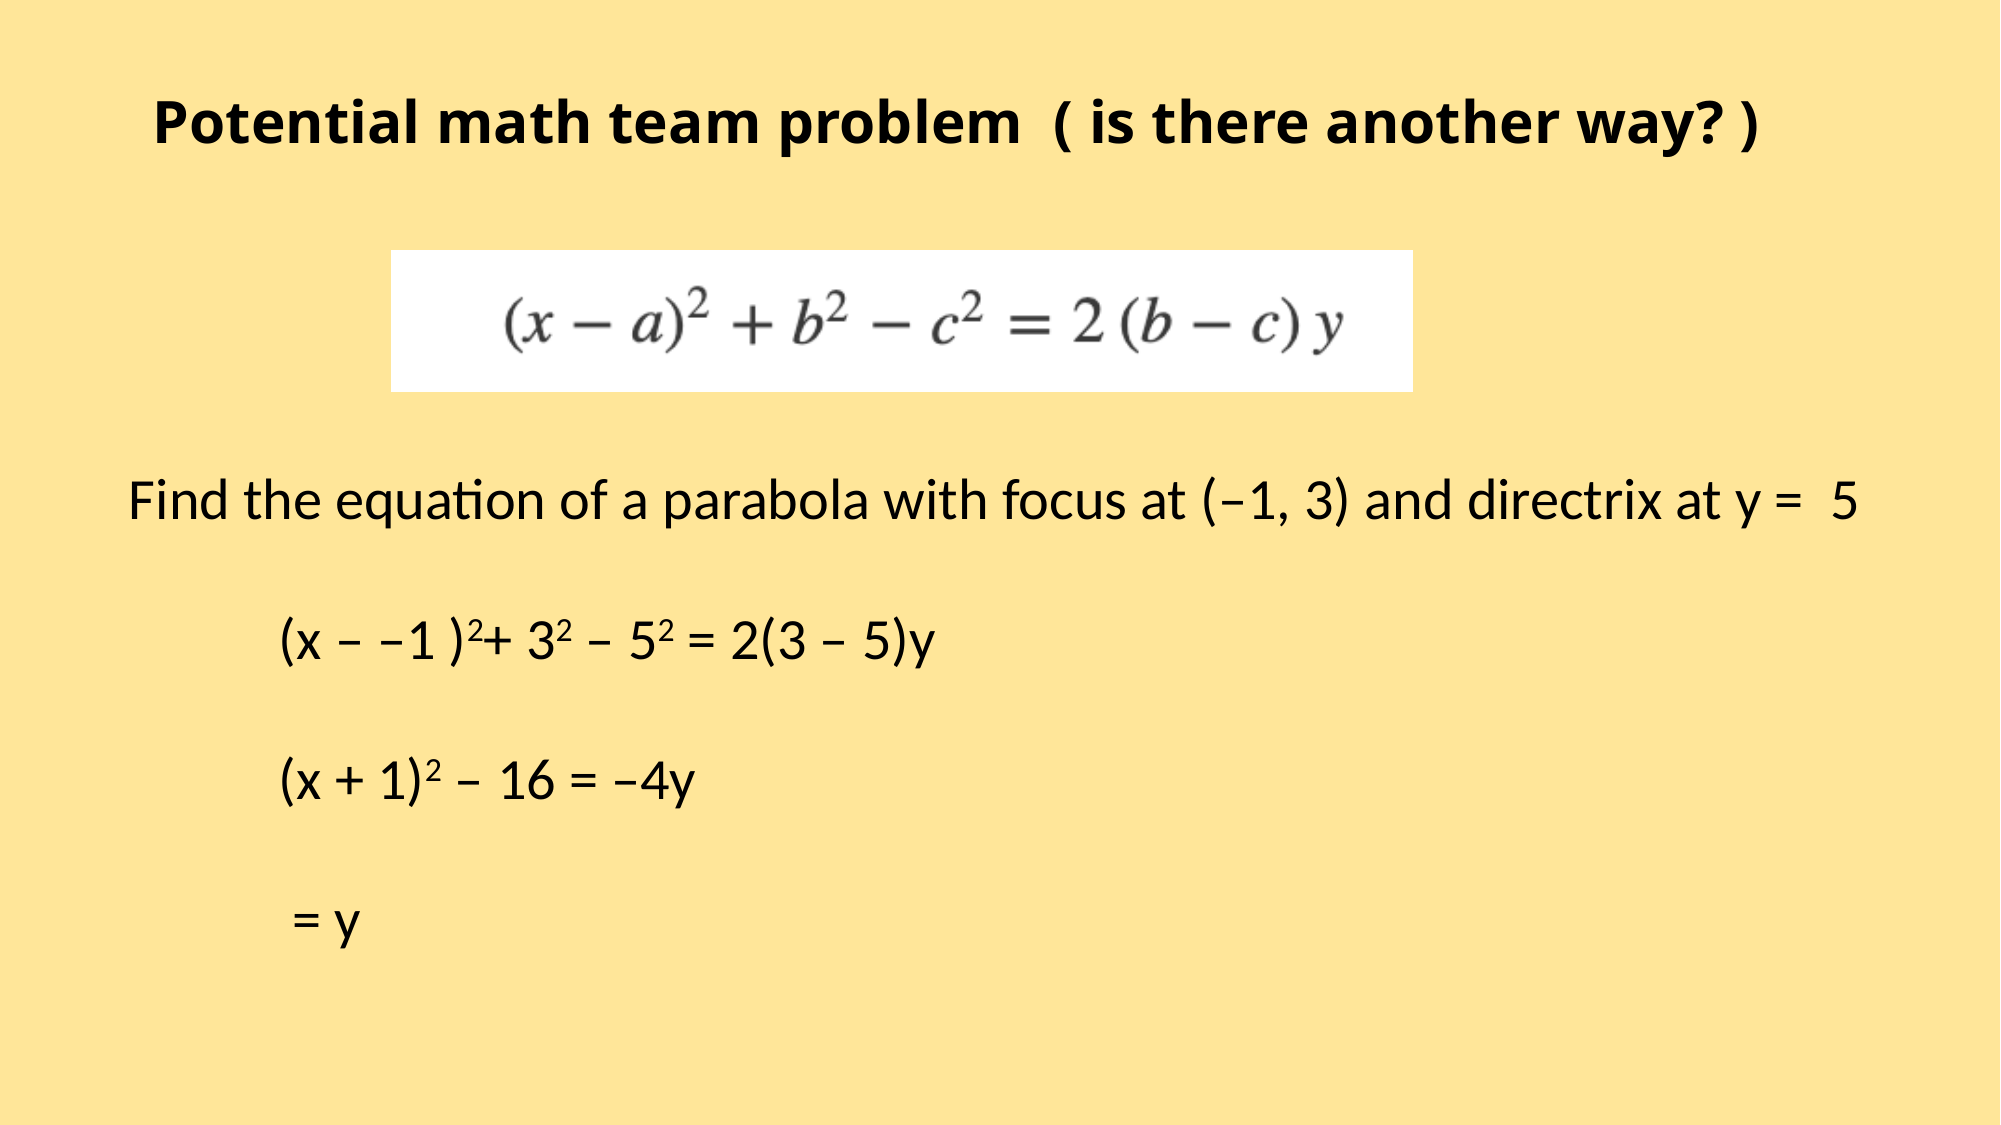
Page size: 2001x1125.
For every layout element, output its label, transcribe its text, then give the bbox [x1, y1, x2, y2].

picture [390, 250, 1413, 392]
title Potential math team problem ( is there another way? ) [137, 59, 1863, 189]
